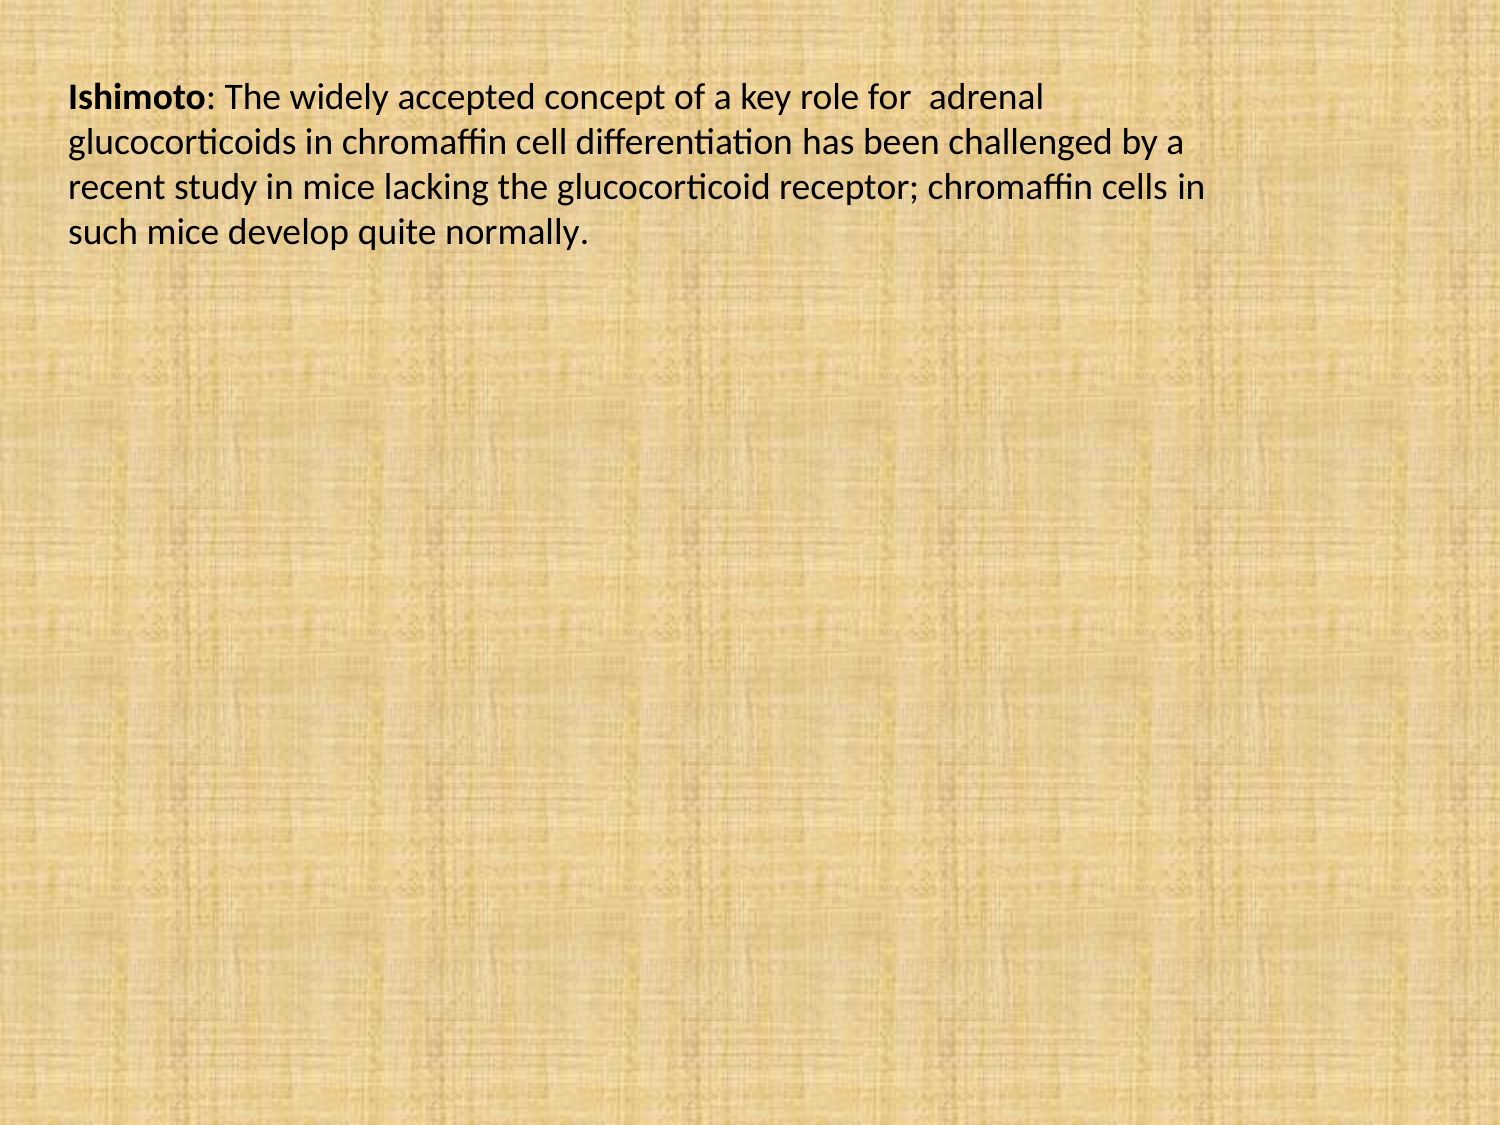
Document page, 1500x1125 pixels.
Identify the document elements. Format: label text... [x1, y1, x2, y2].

text_box Ishimoto: The widely accepted concept of a key role for adrenal glucocorticoids in chromaffin cell differentiation has been challenged by a recent study in mice lacking the glucocorticoid receptor; chromaffin cells in such mice develop quite normally. [53, 19, 1283, 394]
picture [0, 0, 1500, 1125]
